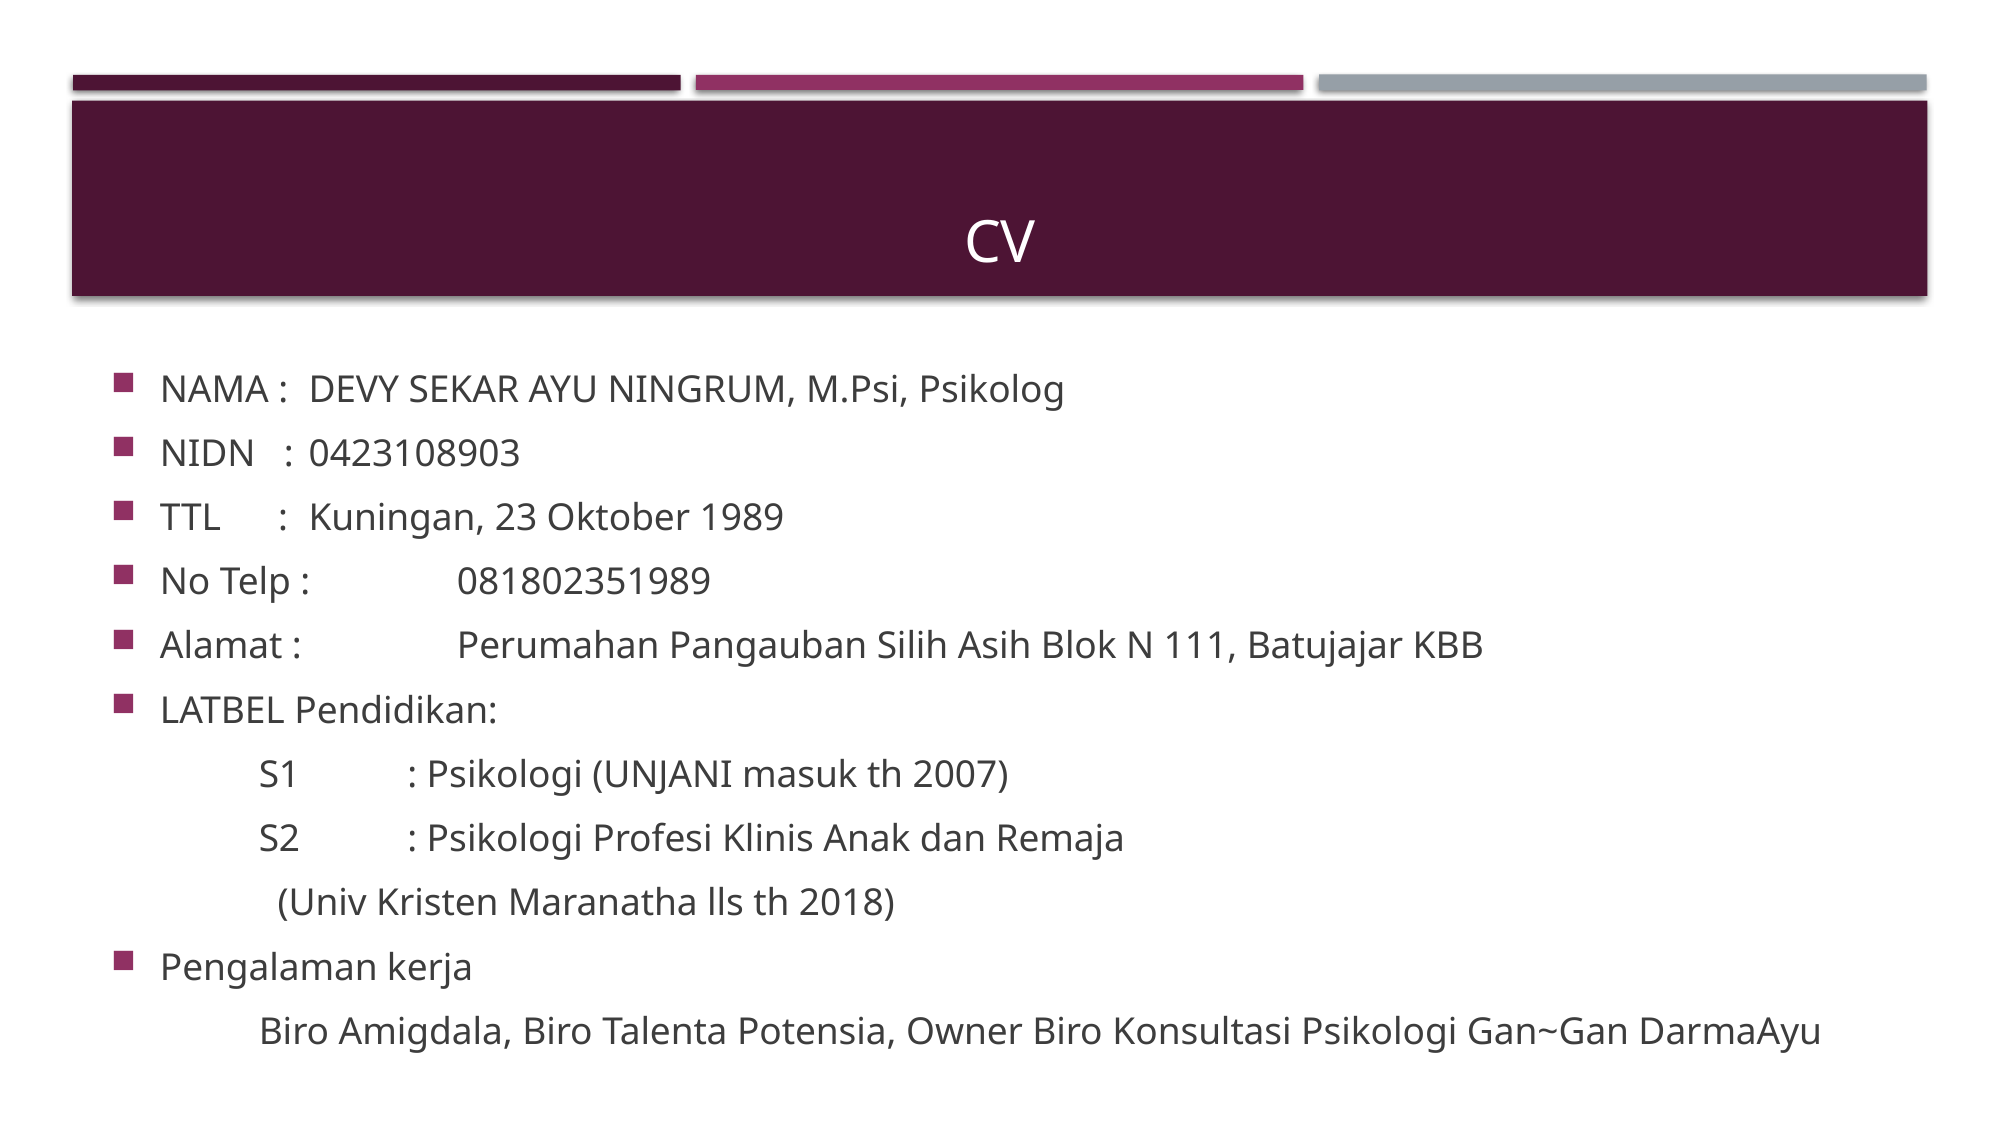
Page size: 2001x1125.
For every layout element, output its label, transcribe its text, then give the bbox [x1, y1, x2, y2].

title CV [95, 115, 1905, 282]
list NAMA : DEVY SEKAR AYU NINGRUM, M.Psi, Psikolog NIDN : 0423108903 TTL : Kuningan, 23 Oktober 1989 No Telp : 081802351989 Alamat : Perumahan Pangauban Silih Asih Blok N 111, Batujajar KBB LATBEL Pendidikan: S1 : Psikologi (UNJANI masuk th 2007) S2 : Psikologi Profesi Klinis Anak dan Remaja (Univ Kristen Maranatha lls th 2018) Pengalaman kerja Biro Amigdala, Biro Talenta Potensia, Owner Biro Konsultasi Psikologi Gan~Gan DarmaAyu [95, 357, 1905, 1064]
